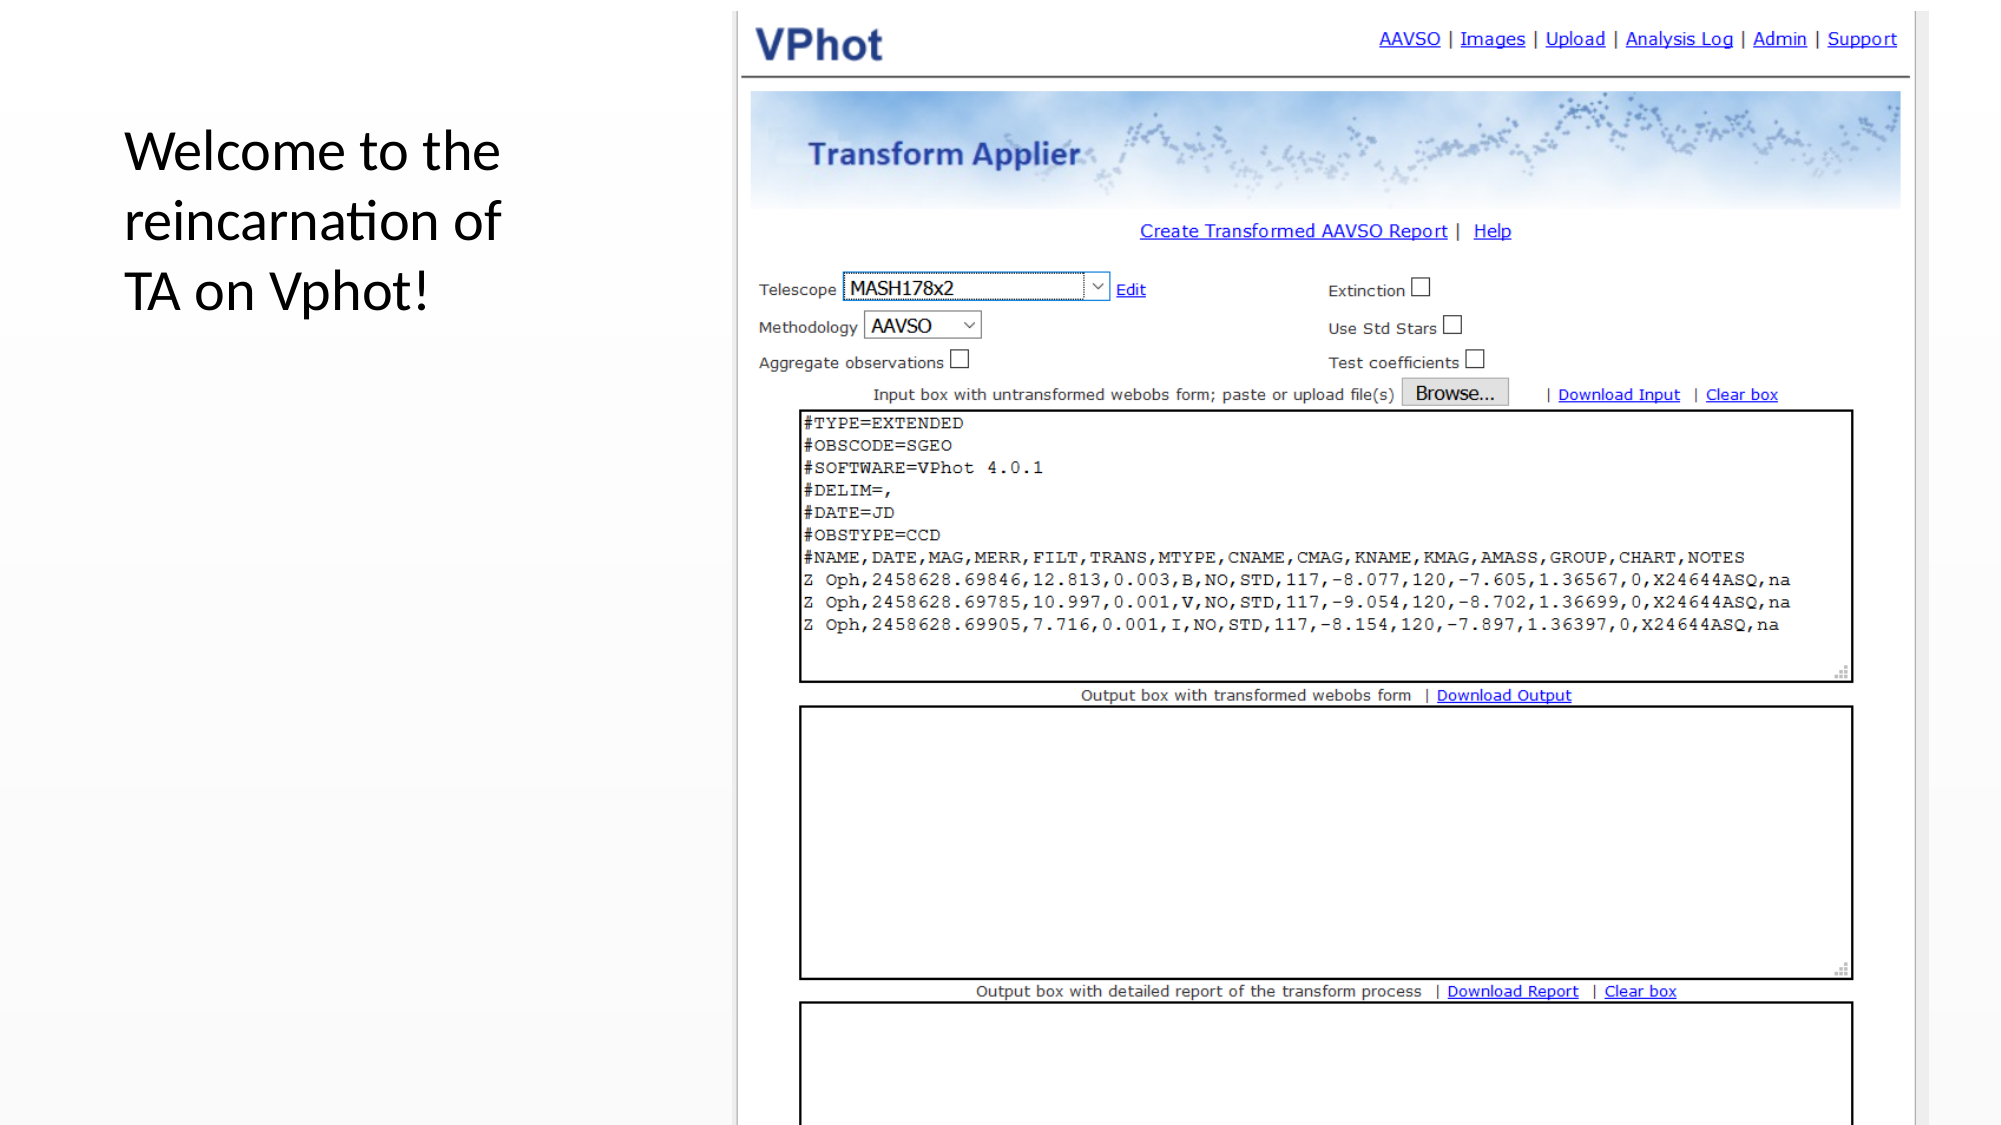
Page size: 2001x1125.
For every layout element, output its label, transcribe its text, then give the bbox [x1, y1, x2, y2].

picture [732, 11, 1929, 1125]
text_box Welcome to the reincarnation of TA on Vphot! [109, 104, 534, 330]
